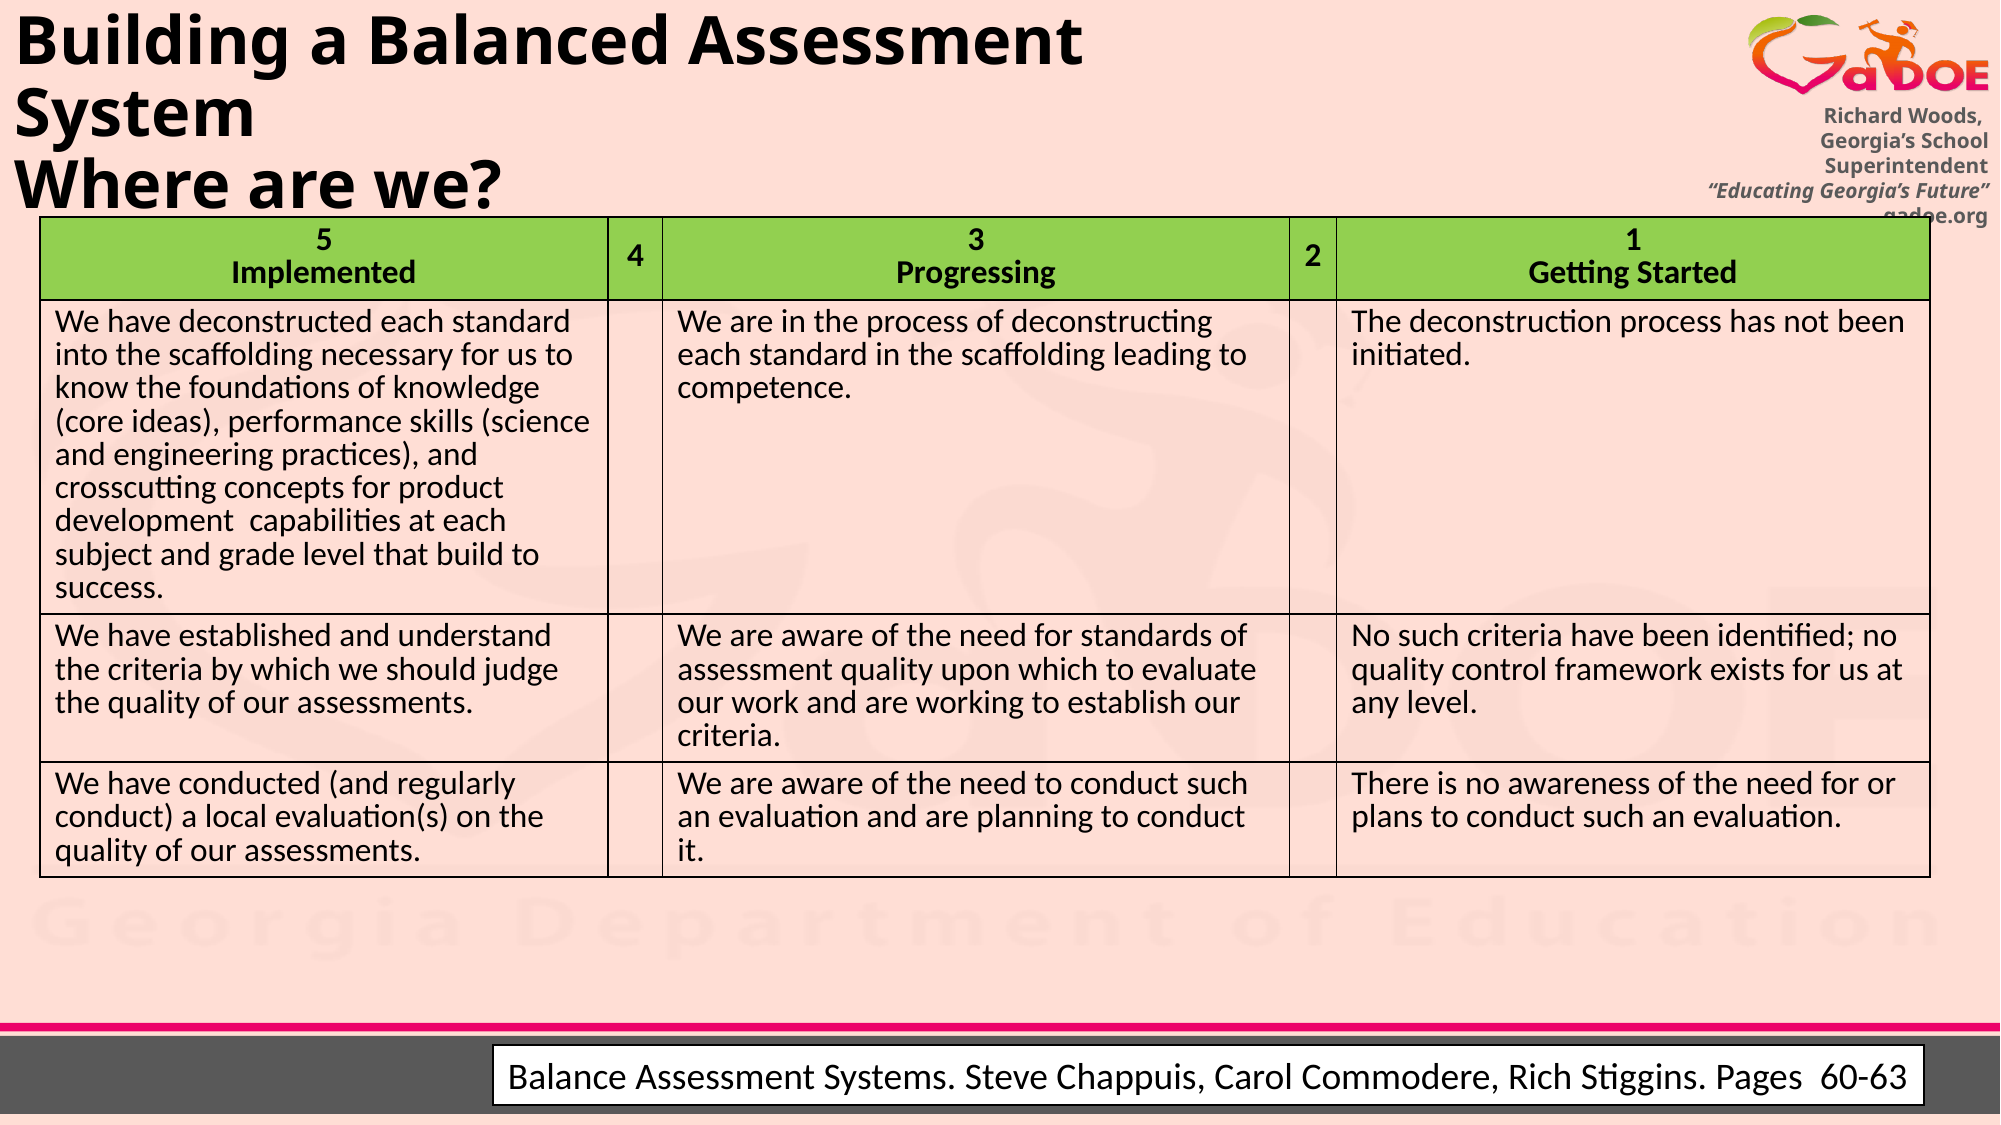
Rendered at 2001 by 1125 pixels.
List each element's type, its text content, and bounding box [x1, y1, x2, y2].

table_cell No such criteria have been identified; no quality control framework exists for us at any level. [1337, 615, 1929, 761]
table_header 2 [1290, 218, 1336, 299]
text_box Balance Assessment Systems. Steve Chappuis, Carol Commodere, Rich Stiggins. Pages 60-63 [492, 1044, 1925, 1106]
table_cell The deconstruction process has not been initiated. [1337, 301, 1929, 613]
table_cell We are aware of the need for standards of assessment quality upon which to evaluate our work and are working to establish our criteria. [663, 615, 1289, 761]
table_cell [609, 763, 662, 876]
table_cell We have conducted (and regularly conduct) a local evaluation(s) on the quality of our assessments. [41, 763, 607, 876]
table_cell We are in the process of deconstructing each standard in the scaffolding leading to competence. [663, 301, 1289, 613]
table_cell We have established and understand the criteria by which we should judge the quality of our assessments. [41, 615, 607, 761]
table_cell There is no awareness of the need for or plans to conduct such an evaluation. [1337, 763, 1929, 876]
text_box Building a Balanced Assessment System Where are we? [0, 0, 1279, 146]
table_cell [1290, 615, 1336, 761]
table_header 4 [609, 218, 662, 299]
table_header 1 Getting Started [1337, 218, 1929, 299]
table_cell [609, 615, 662, 761]
table_cell [1290, 301, 1336, 613]
table_cell We are aware of the need to conduct such an evaluation and are planning to conduct it. [663, 763, 1289, 876]
picture [1739, 8, 1998, 96]
table_header 5 Implemented [41, 218, 607, 299]
table_header 3 Progressing [663, 218, 1289, 299]
picture [26, 235, 1964, 980]
table_cell [609, 301, 662, 613]
table_cell [1290, 763, 1336, 876]
table_cell We have deconstructed each standard into the scaffolding necessary for us to know the foundations of knowledge (core ideas), performance skills (science and engineering practices), and crosscutting concepts for product development capabilities at each subject and grade level that build to success. [41, 301, 607, 613]
